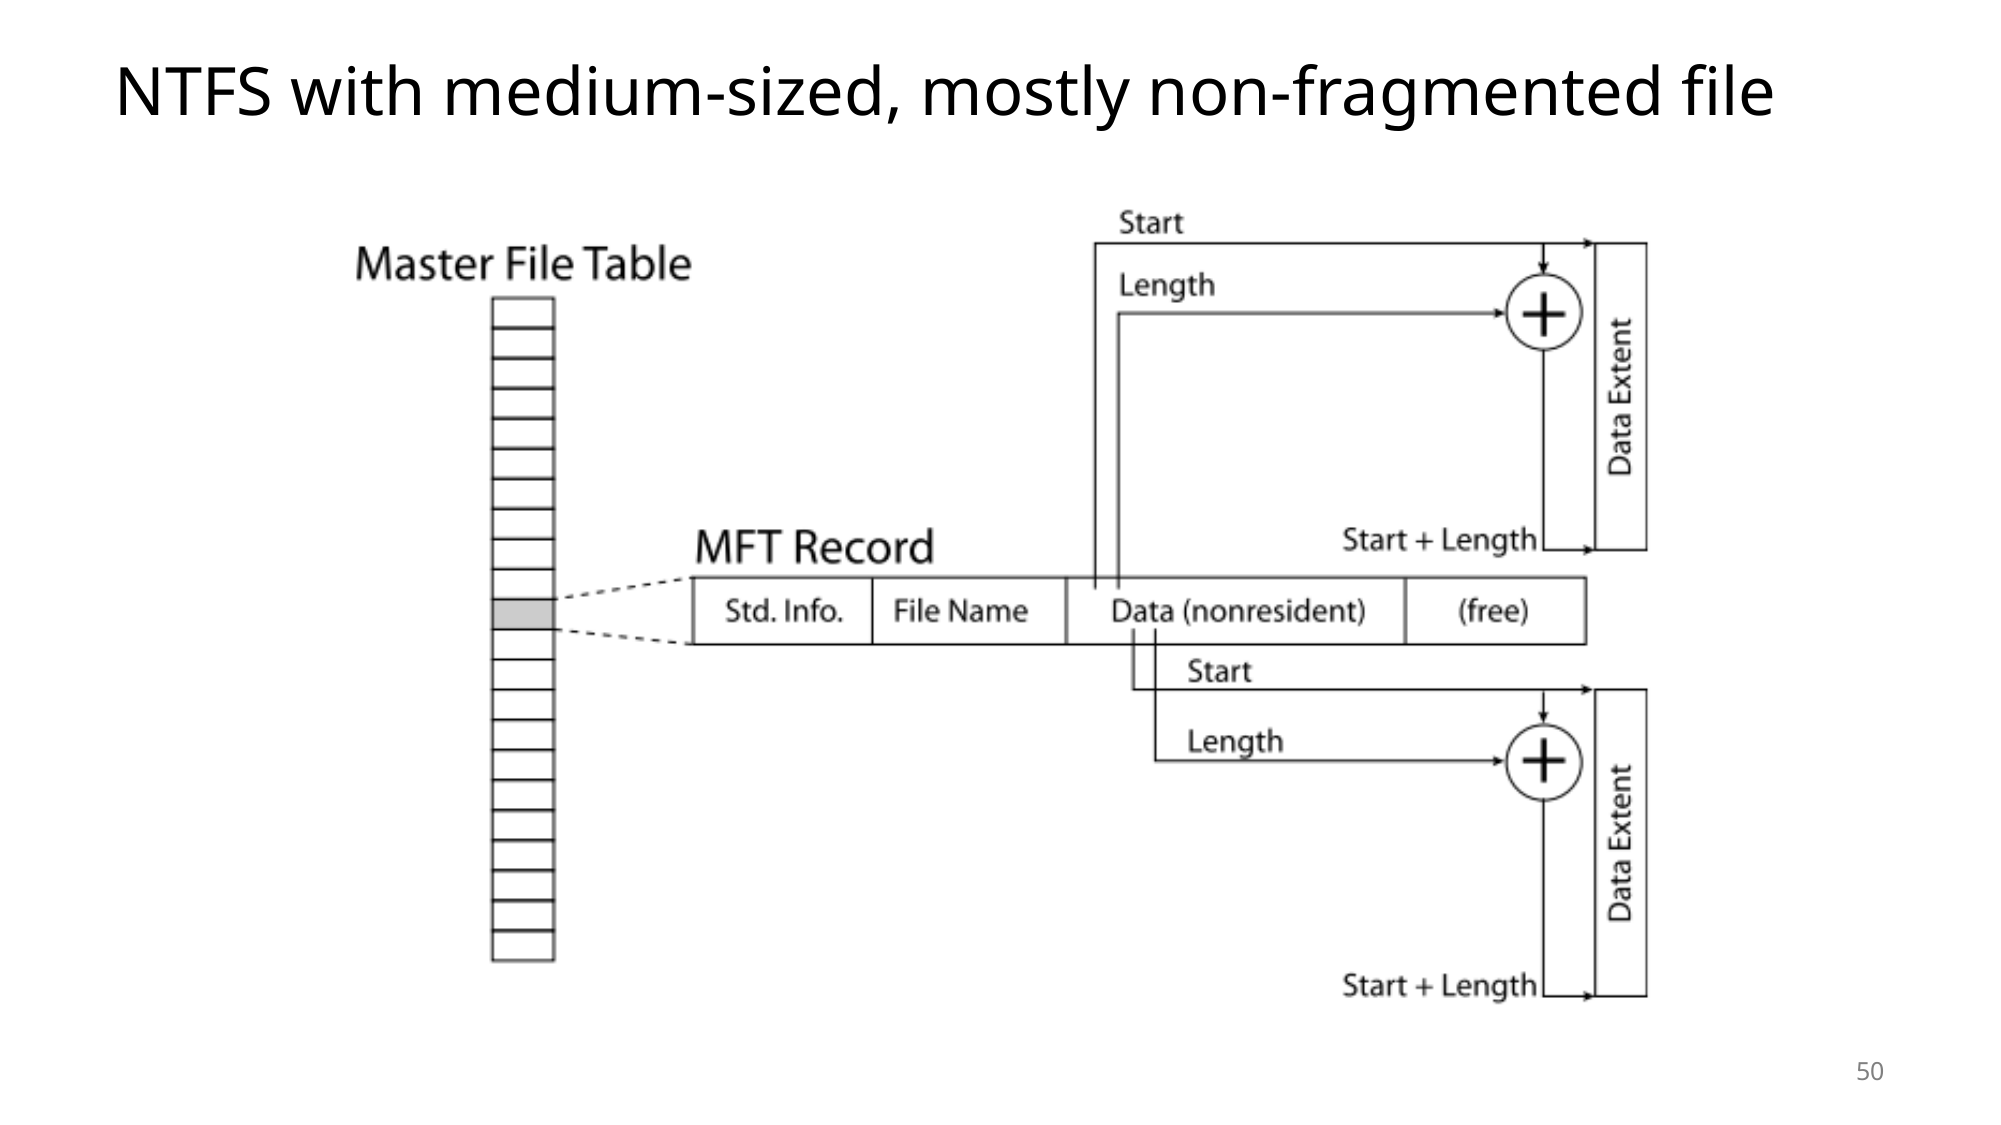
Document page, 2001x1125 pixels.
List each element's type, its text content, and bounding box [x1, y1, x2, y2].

picture [323, 187, 1676, 1013]
title NTFS with medium-sized, mostly non-fragmented file [99, 37, 1900, 150]
slide_number 50 [1749, 1042, 1900, 1103]
